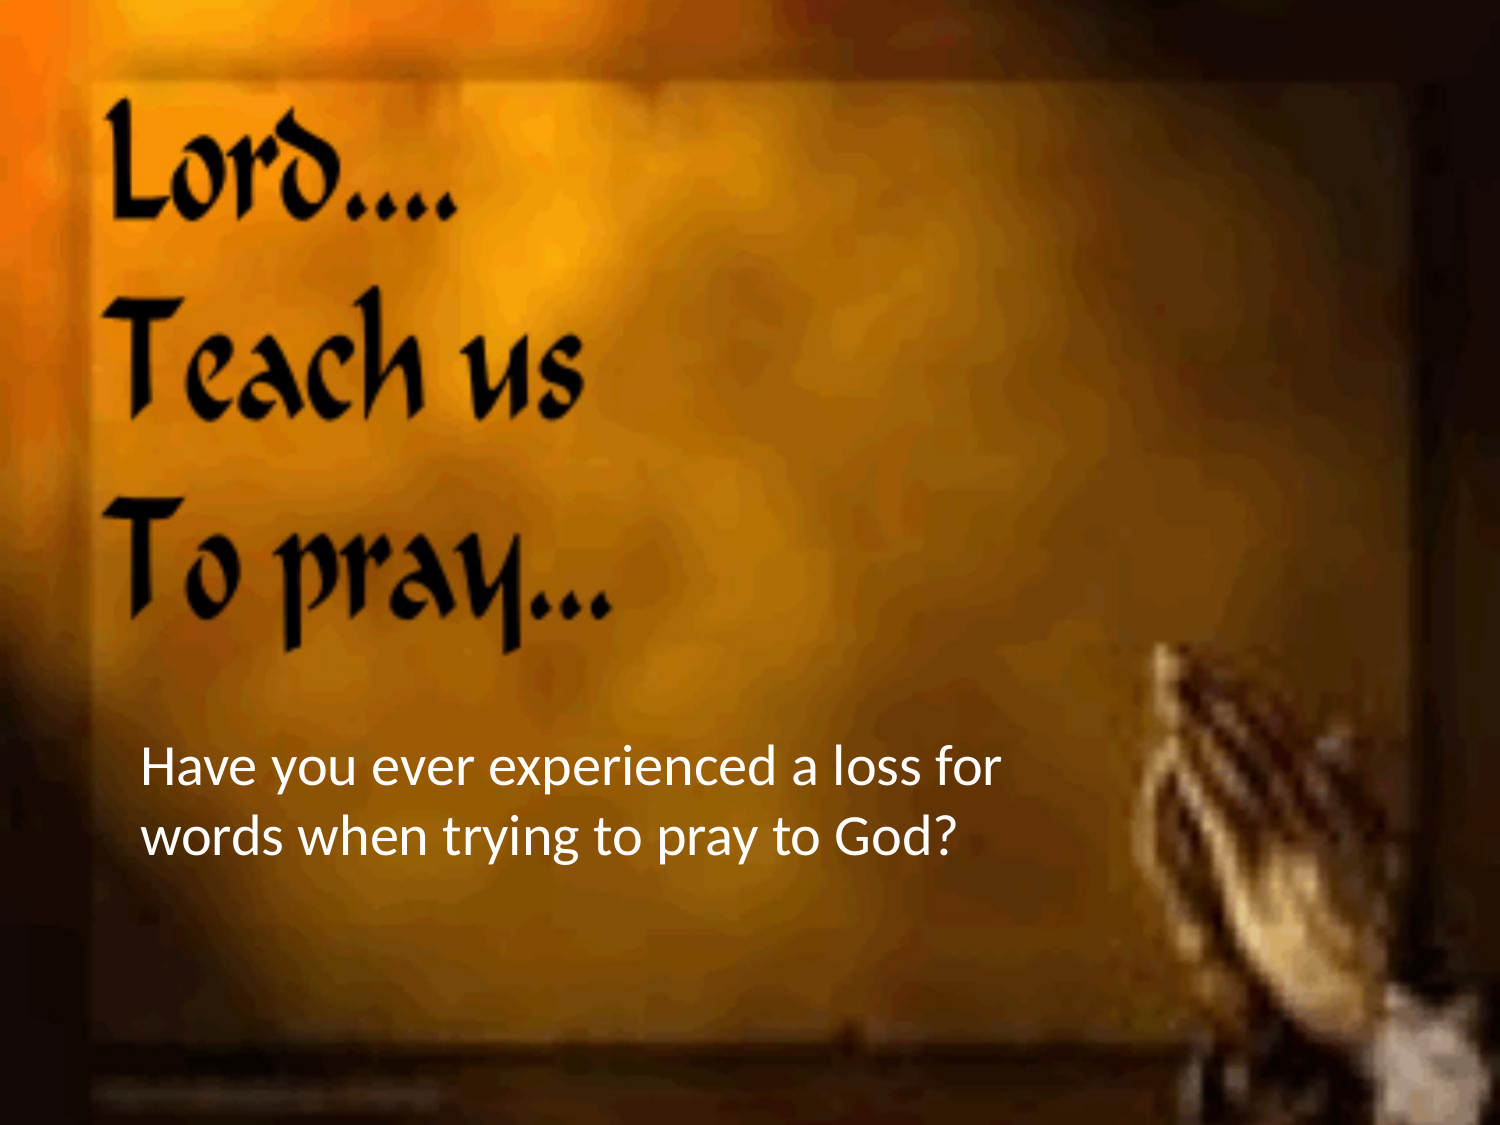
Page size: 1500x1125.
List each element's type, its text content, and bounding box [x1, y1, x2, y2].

picture [0, 0, 1500, 1125]
list Have you ever experienced a loss for words when trying to pray to God? [124, 674, 1101, 876]
